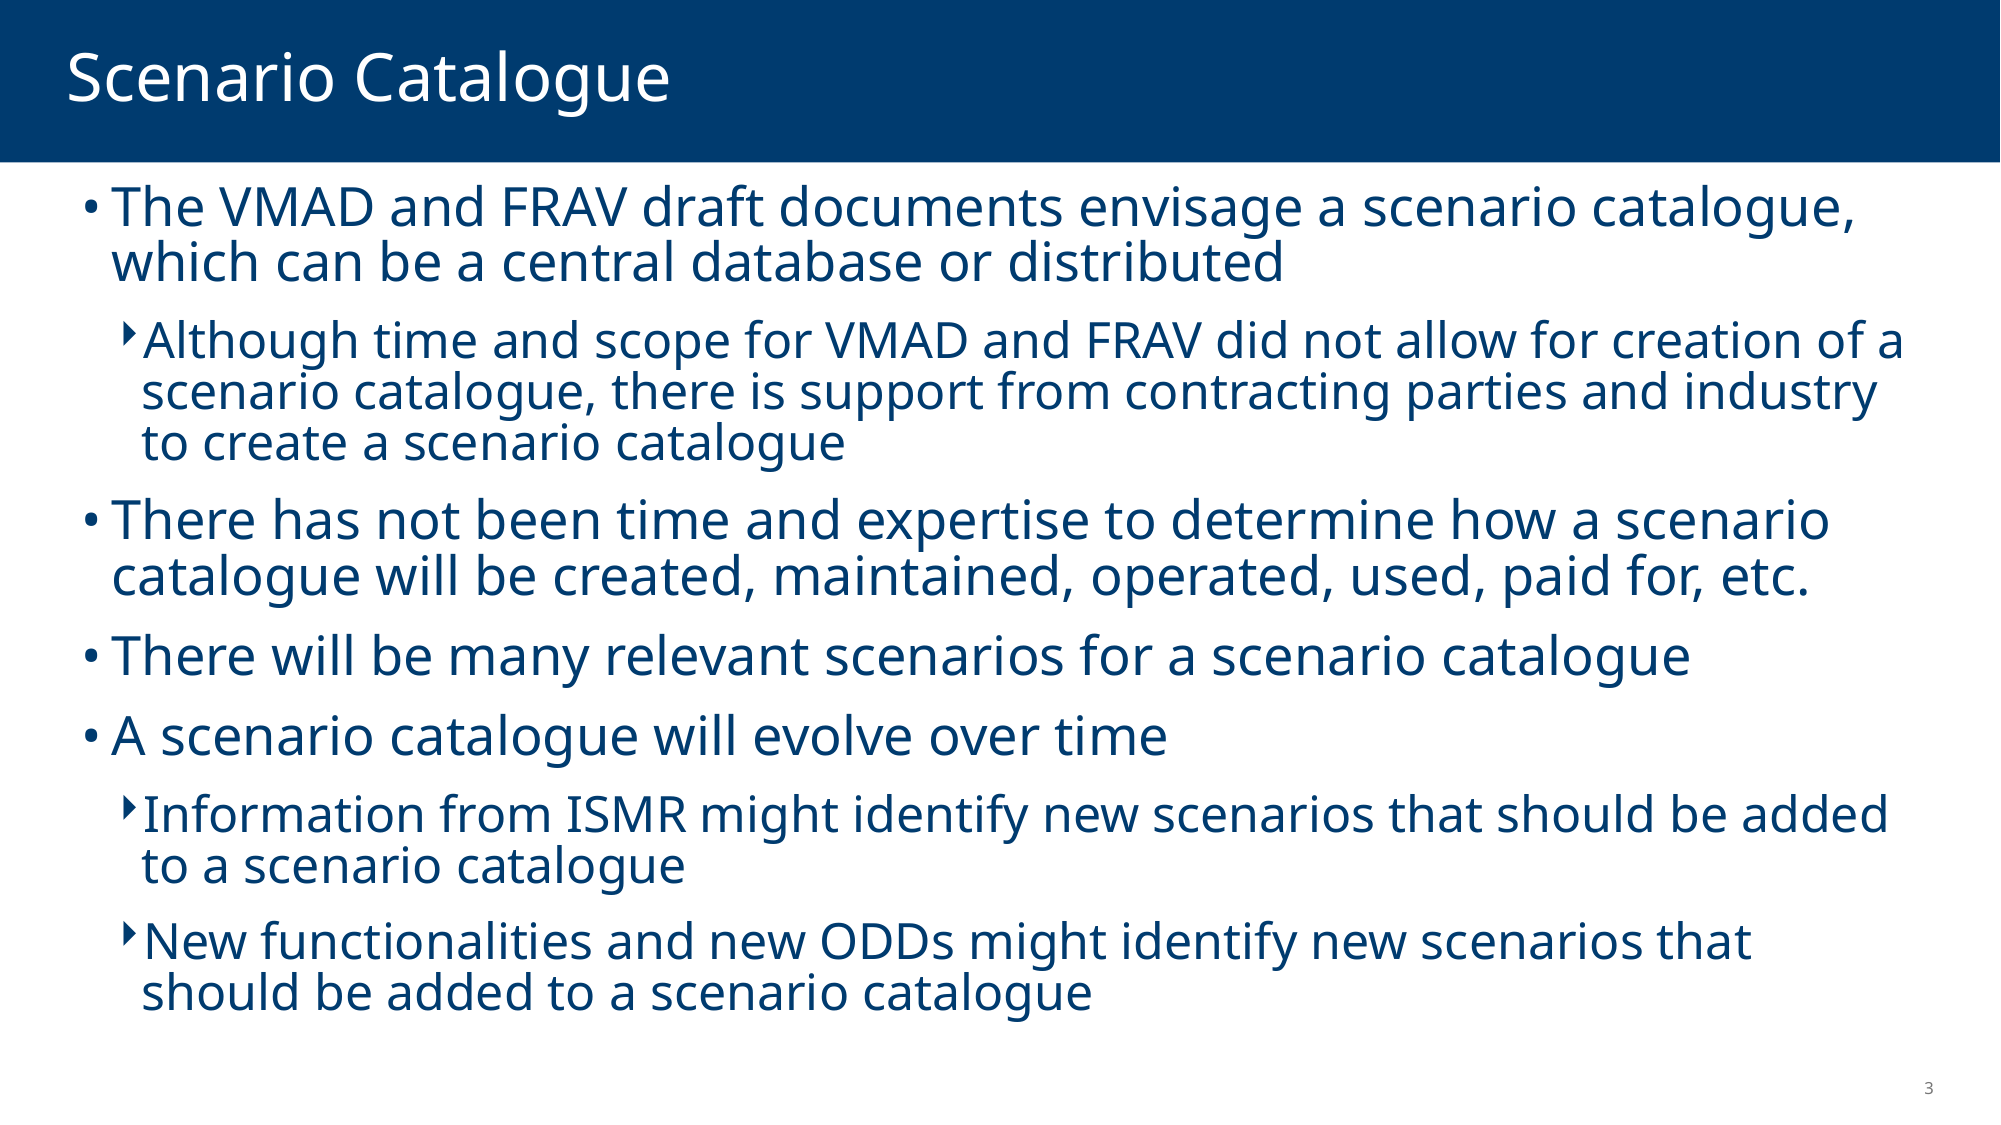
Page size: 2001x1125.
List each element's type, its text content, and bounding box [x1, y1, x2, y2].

list The VMAD and FRAV draft documents envisage a scenario catalogue, which can be a central database or distributed Although time and scope for VMAD and FRAV did not allow for creation of a scenario catalogue, there is support from contracting parties and industry to create a scenario catalogue There has not been time and expertise to determine how a scenario catalogue will be created, maintained, operated, used, paid for, etc. There will be many relevant scenarios for a scenario catalogue A scenario catalogue will evolve over time Information from ISMR might identify new scenarios that should be added to a scenario catalogue New functionalities and new ODDs might identify new scenarios that should be added to a scenario catalogue [66, 174, 1925, 1050]
slide_number 3 [1858, 1070, 2000, 1125]
title Scenario Catalogue [66, 0, 1938, 163]
